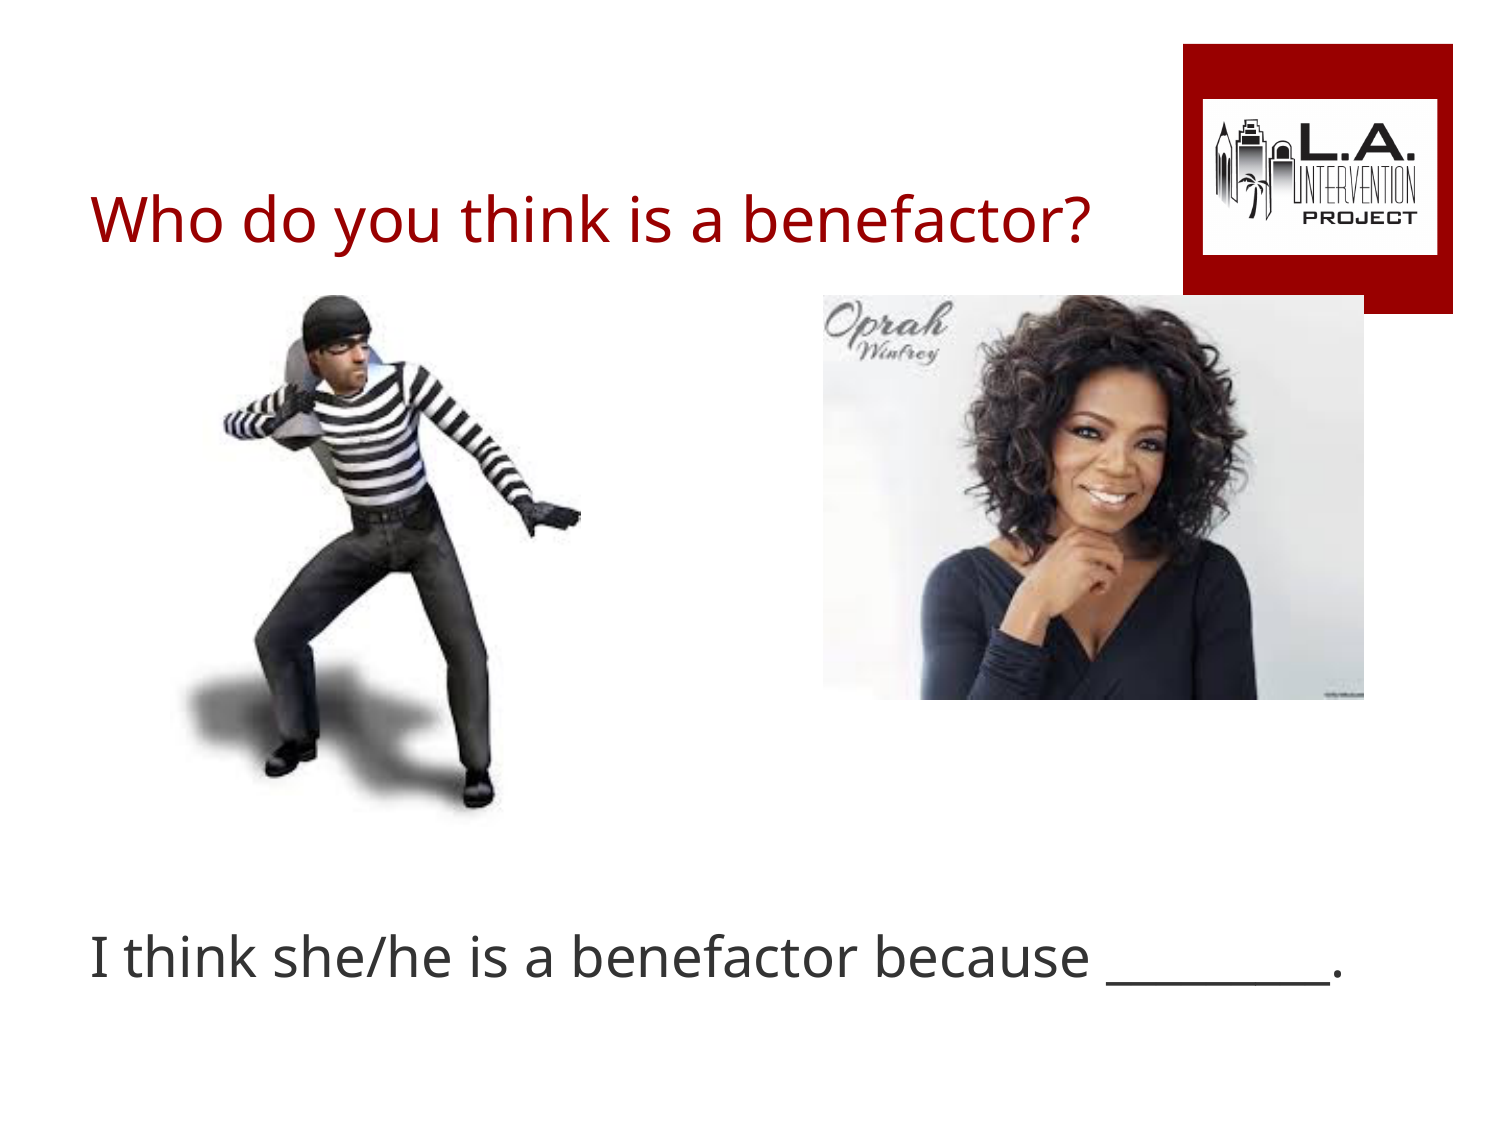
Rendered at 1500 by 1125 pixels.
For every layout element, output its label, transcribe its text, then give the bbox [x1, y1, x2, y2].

title Who do you think is a benefactor? [75, 75, 1143, 263]
picture [1202, 99, 1438, 255]
picture [823, 295, 1364, 701]
picture [169, 295, 582, 828]
list I think she/he is a benefactor because _________. [75, 362, 1500, 1005]
